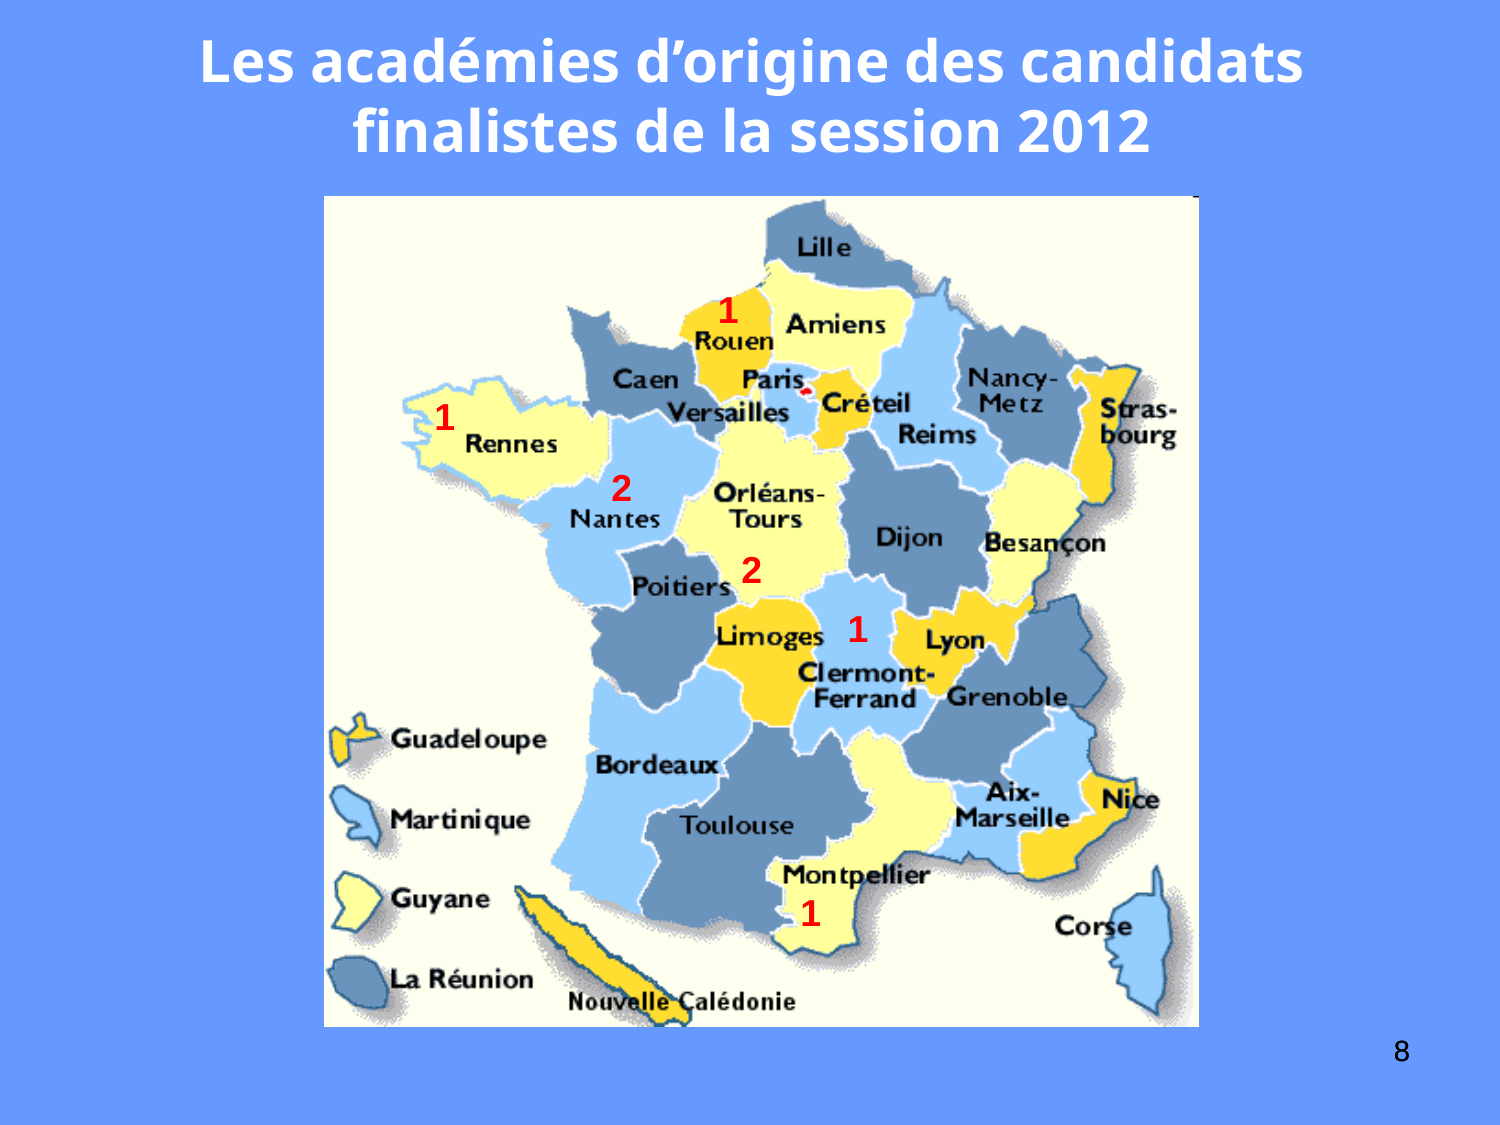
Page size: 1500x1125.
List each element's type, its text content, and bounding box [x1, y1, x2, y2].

text_box 8 [1074, 1024, 1425, 1103]
title Les académies d’origine des candidats finalistes de la session 2012 [76, 0, 1427, 188]
picture [324, 196, 1200, 1027]
